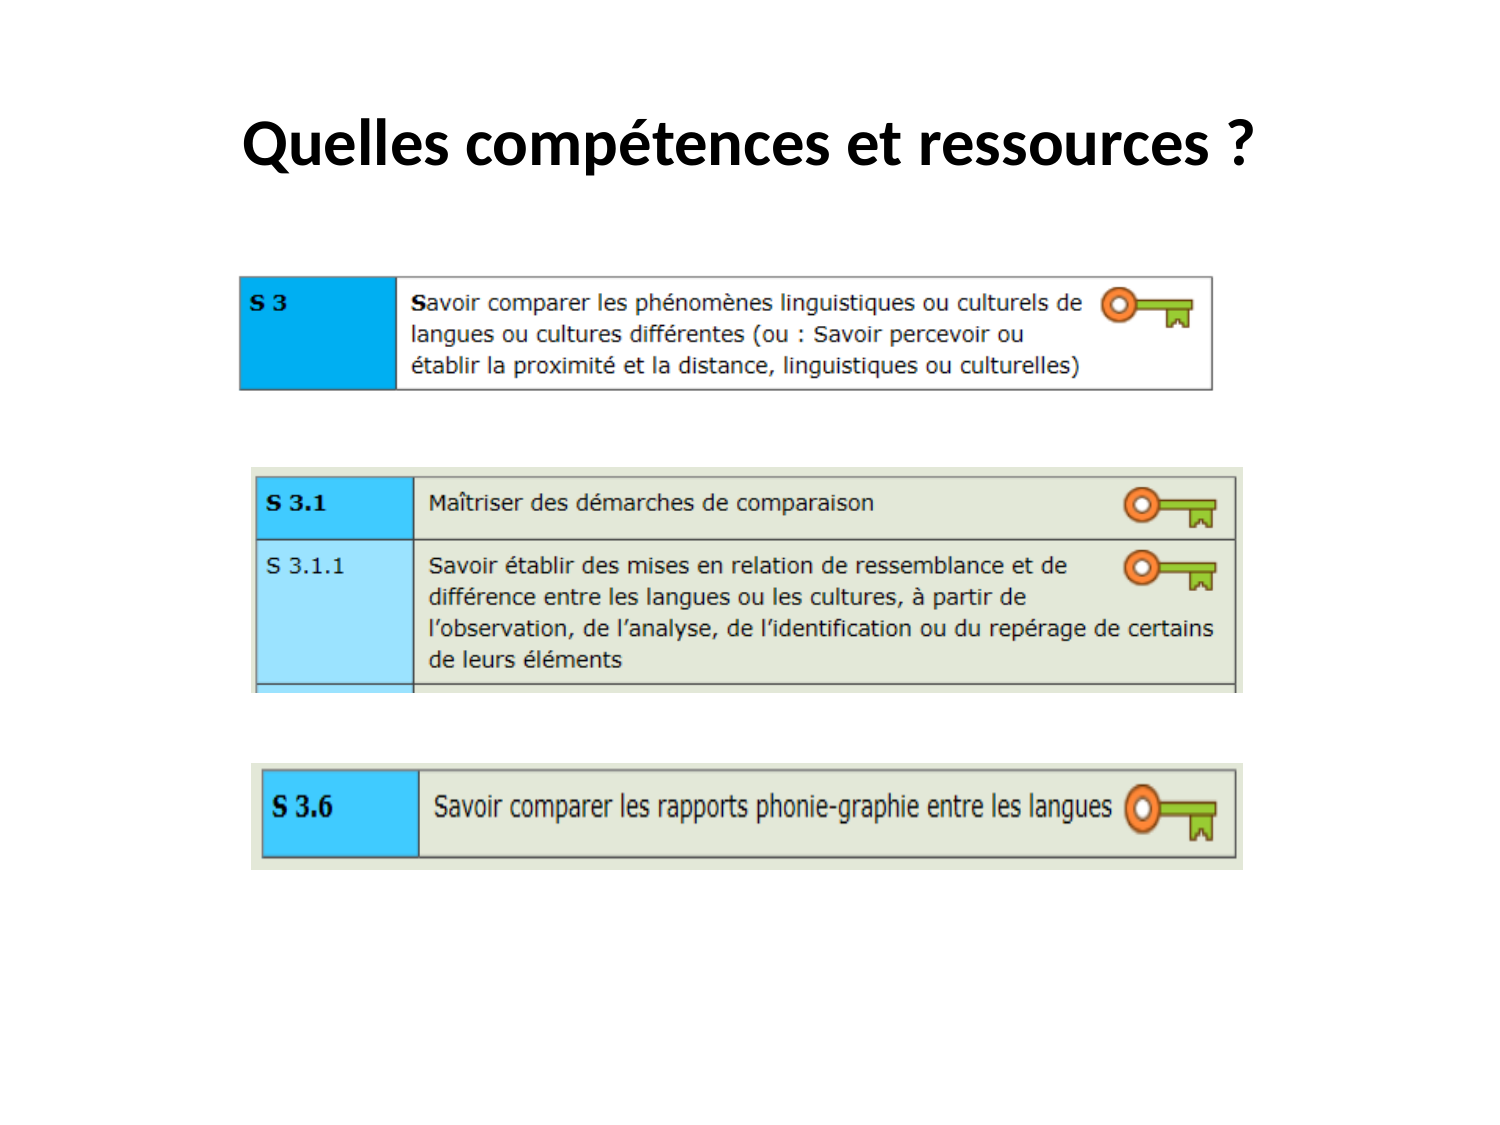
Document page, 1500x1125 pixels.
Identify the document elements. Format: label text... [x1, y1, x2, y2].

picture [229, 266, 1222, 405]
title Quelles compétences et ressources ? [75, 45, 1425, 233]
picture [251, 467, 1243, 694]
picture [251, 762, 1243, 870]
